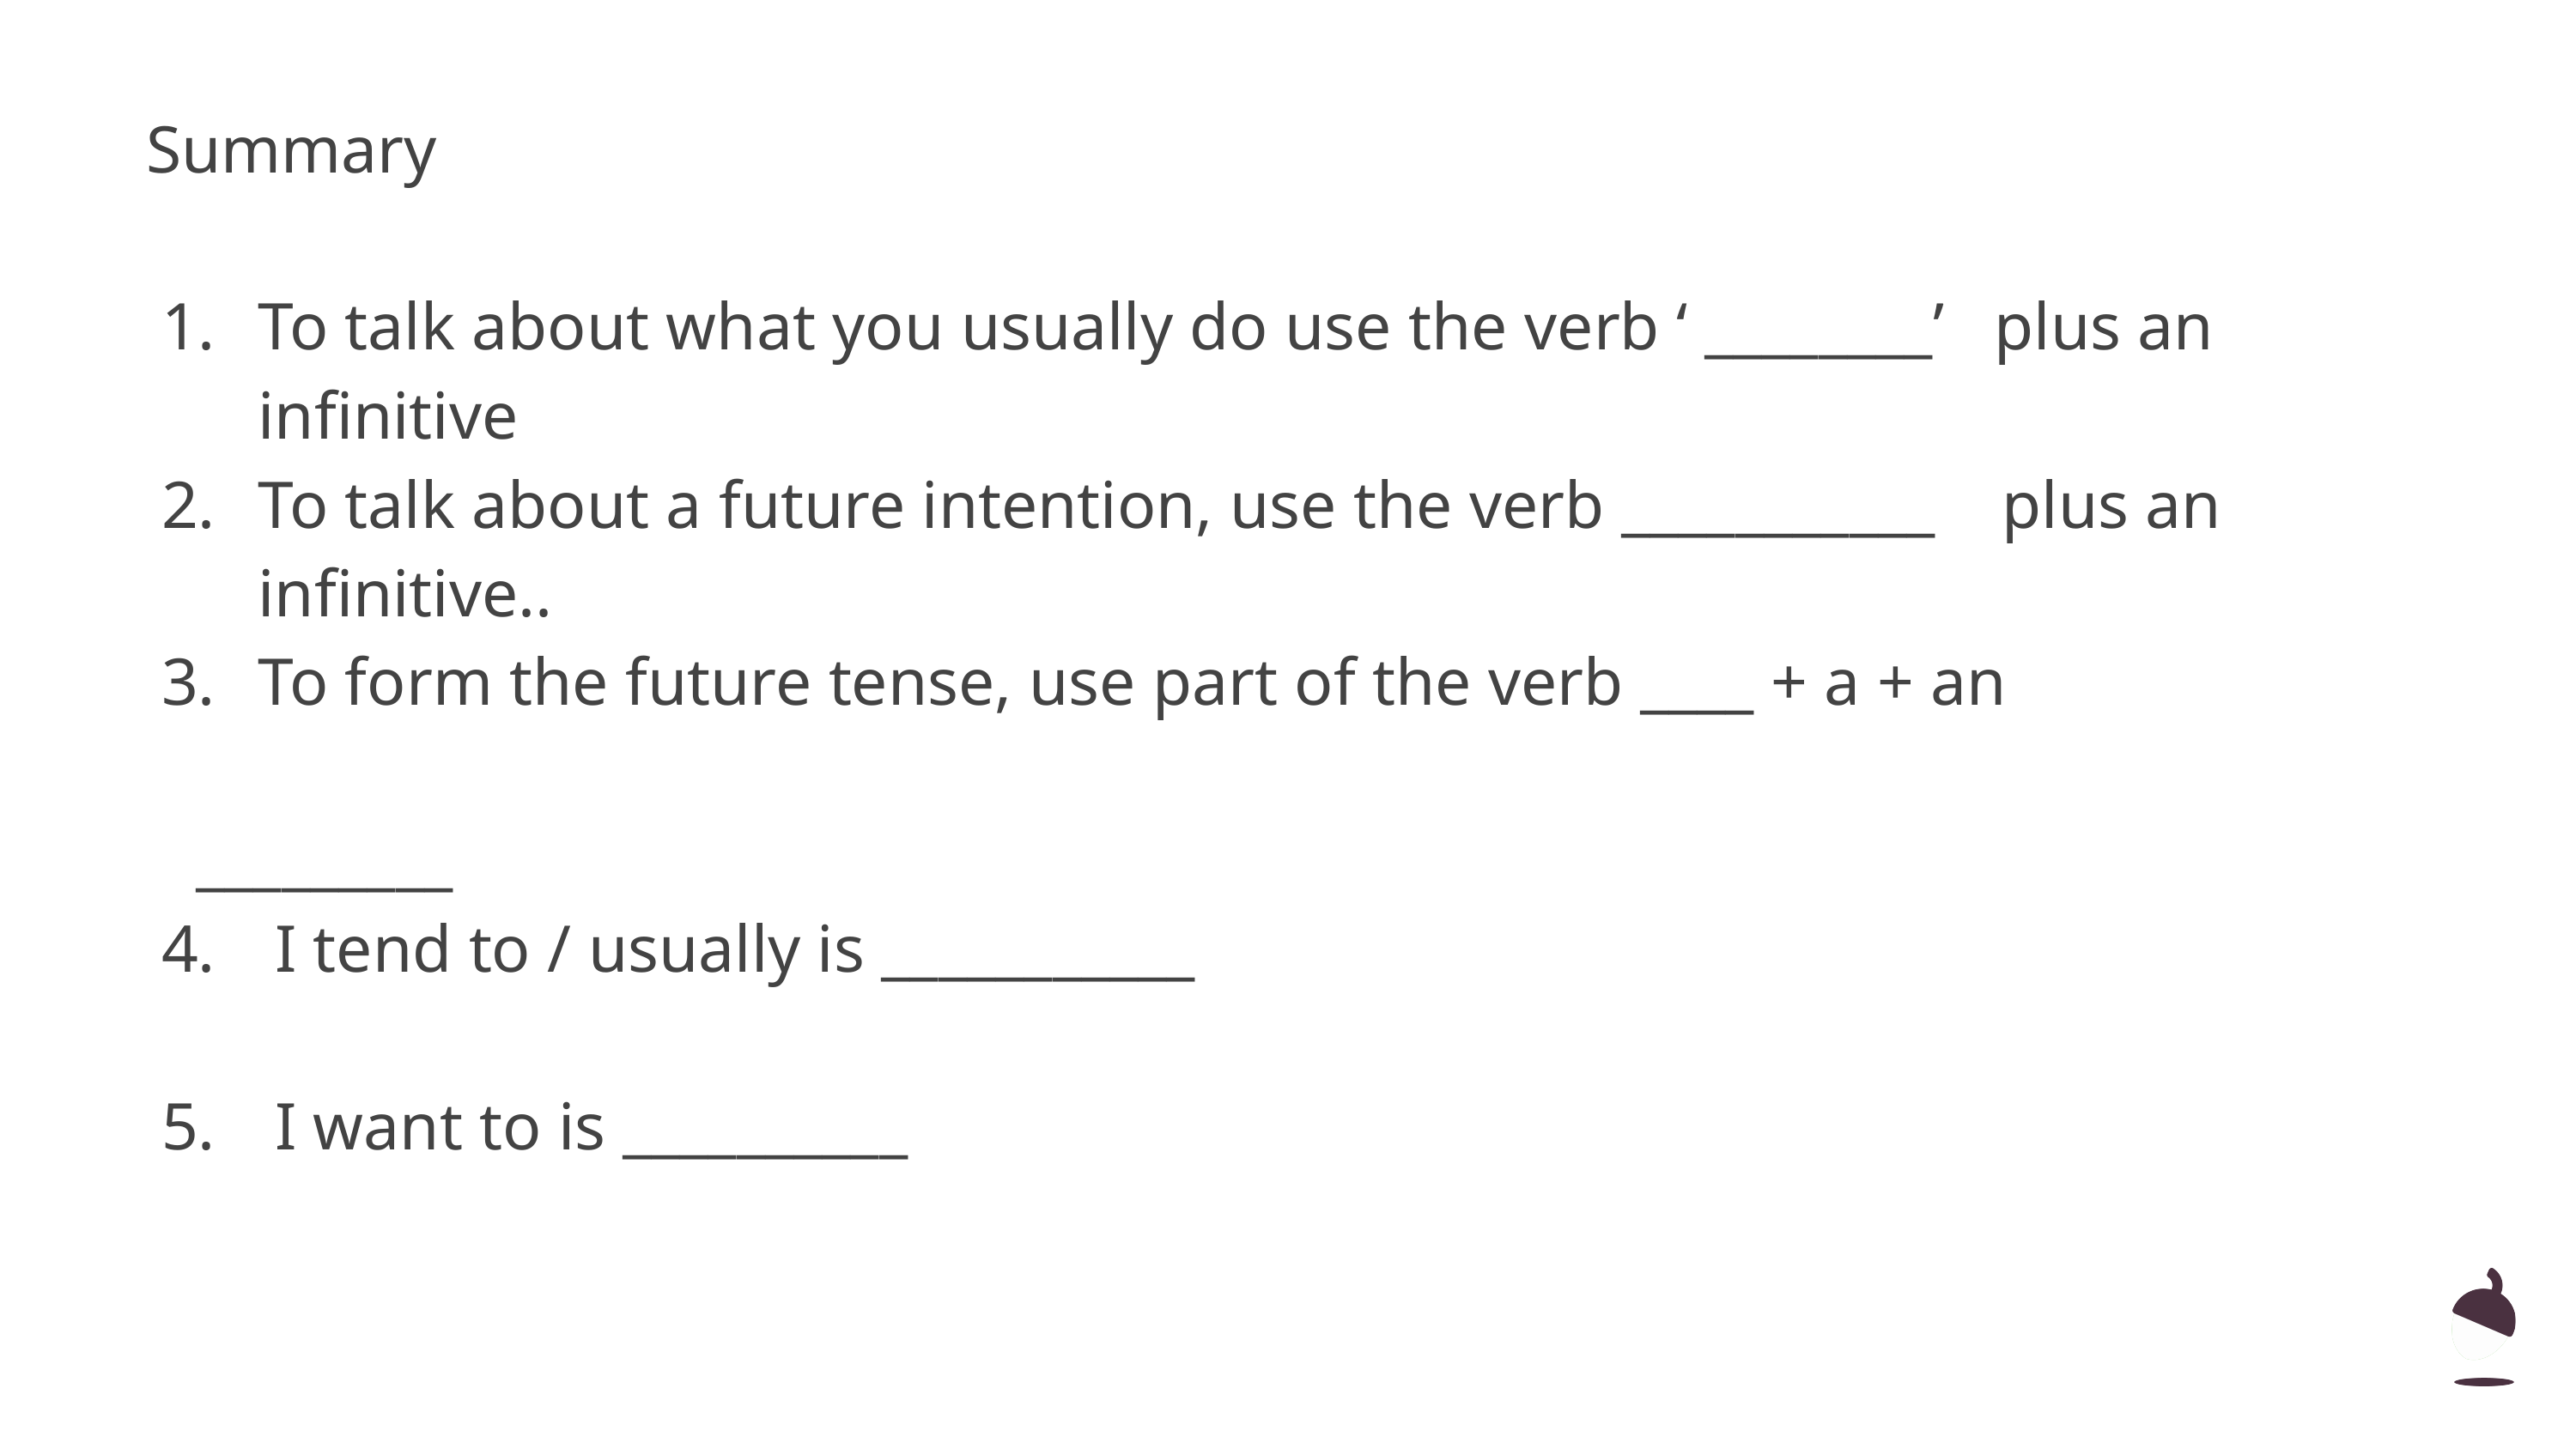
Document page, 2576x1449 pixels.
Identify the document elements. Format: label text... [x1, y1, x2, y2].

title Summary To talk about what you usually do use the verb ‘ ________’ plus an infinitive To talk about a future intention, use the verb ___________ plus an infinitive.. To form the future tense, use part of the verb ____ + a + an _________ I tend to / usually is ___________ I want to is __________ [129, 96, 2280, 1192]
picture [2451, 1268, 2516, 1386]
